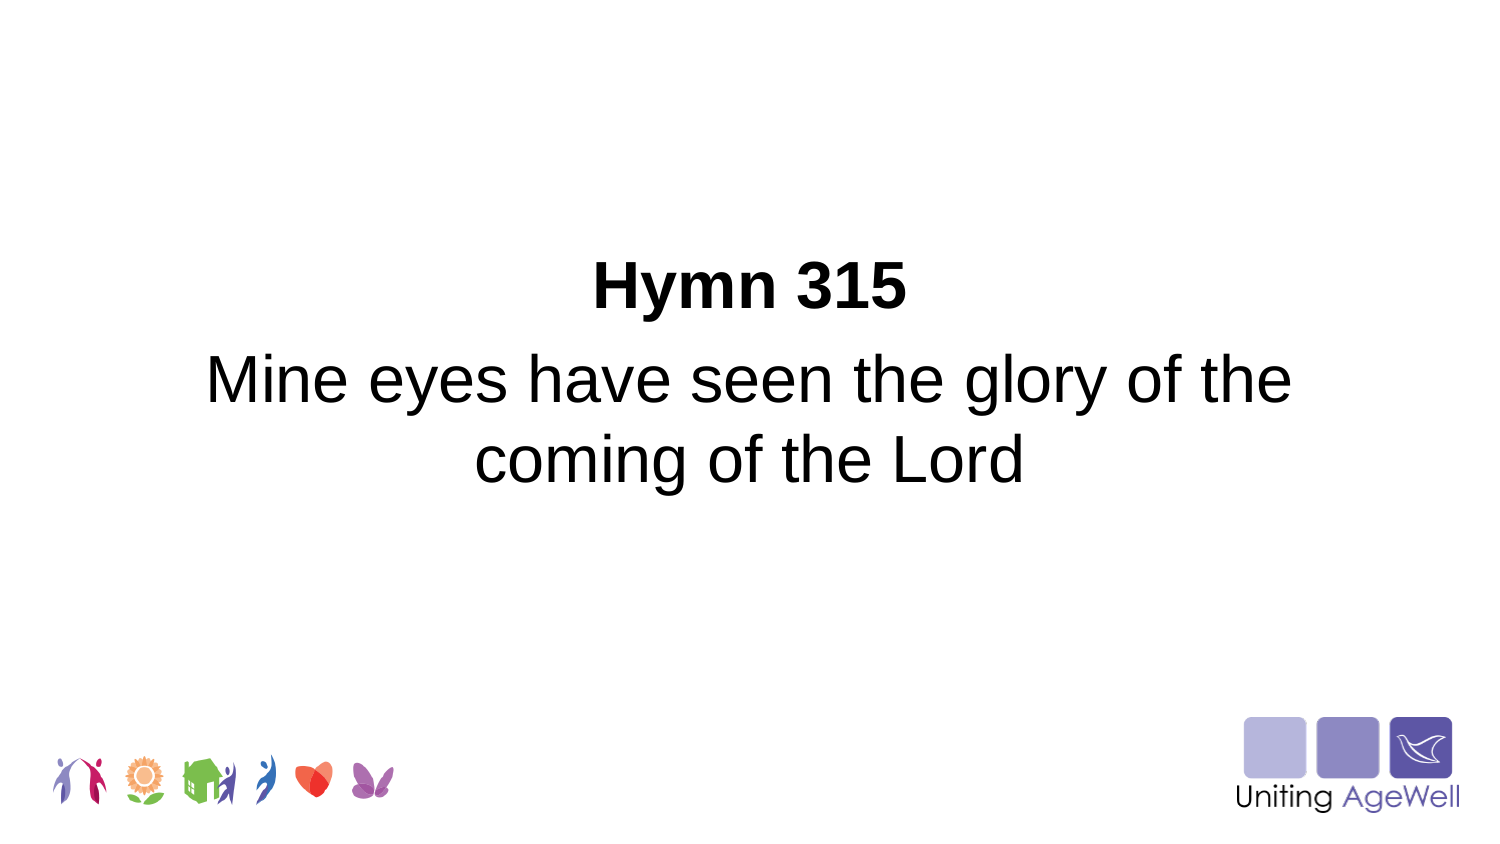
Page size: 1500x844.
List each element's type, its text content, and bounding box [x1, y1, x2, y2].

picture [32, 732, 432, 824]
picture [1237, 717, 1459, 813]
list Hymn 315 Mine eyes have seen the glory of the coming of the Lord [75, 43, 1425, 719]
